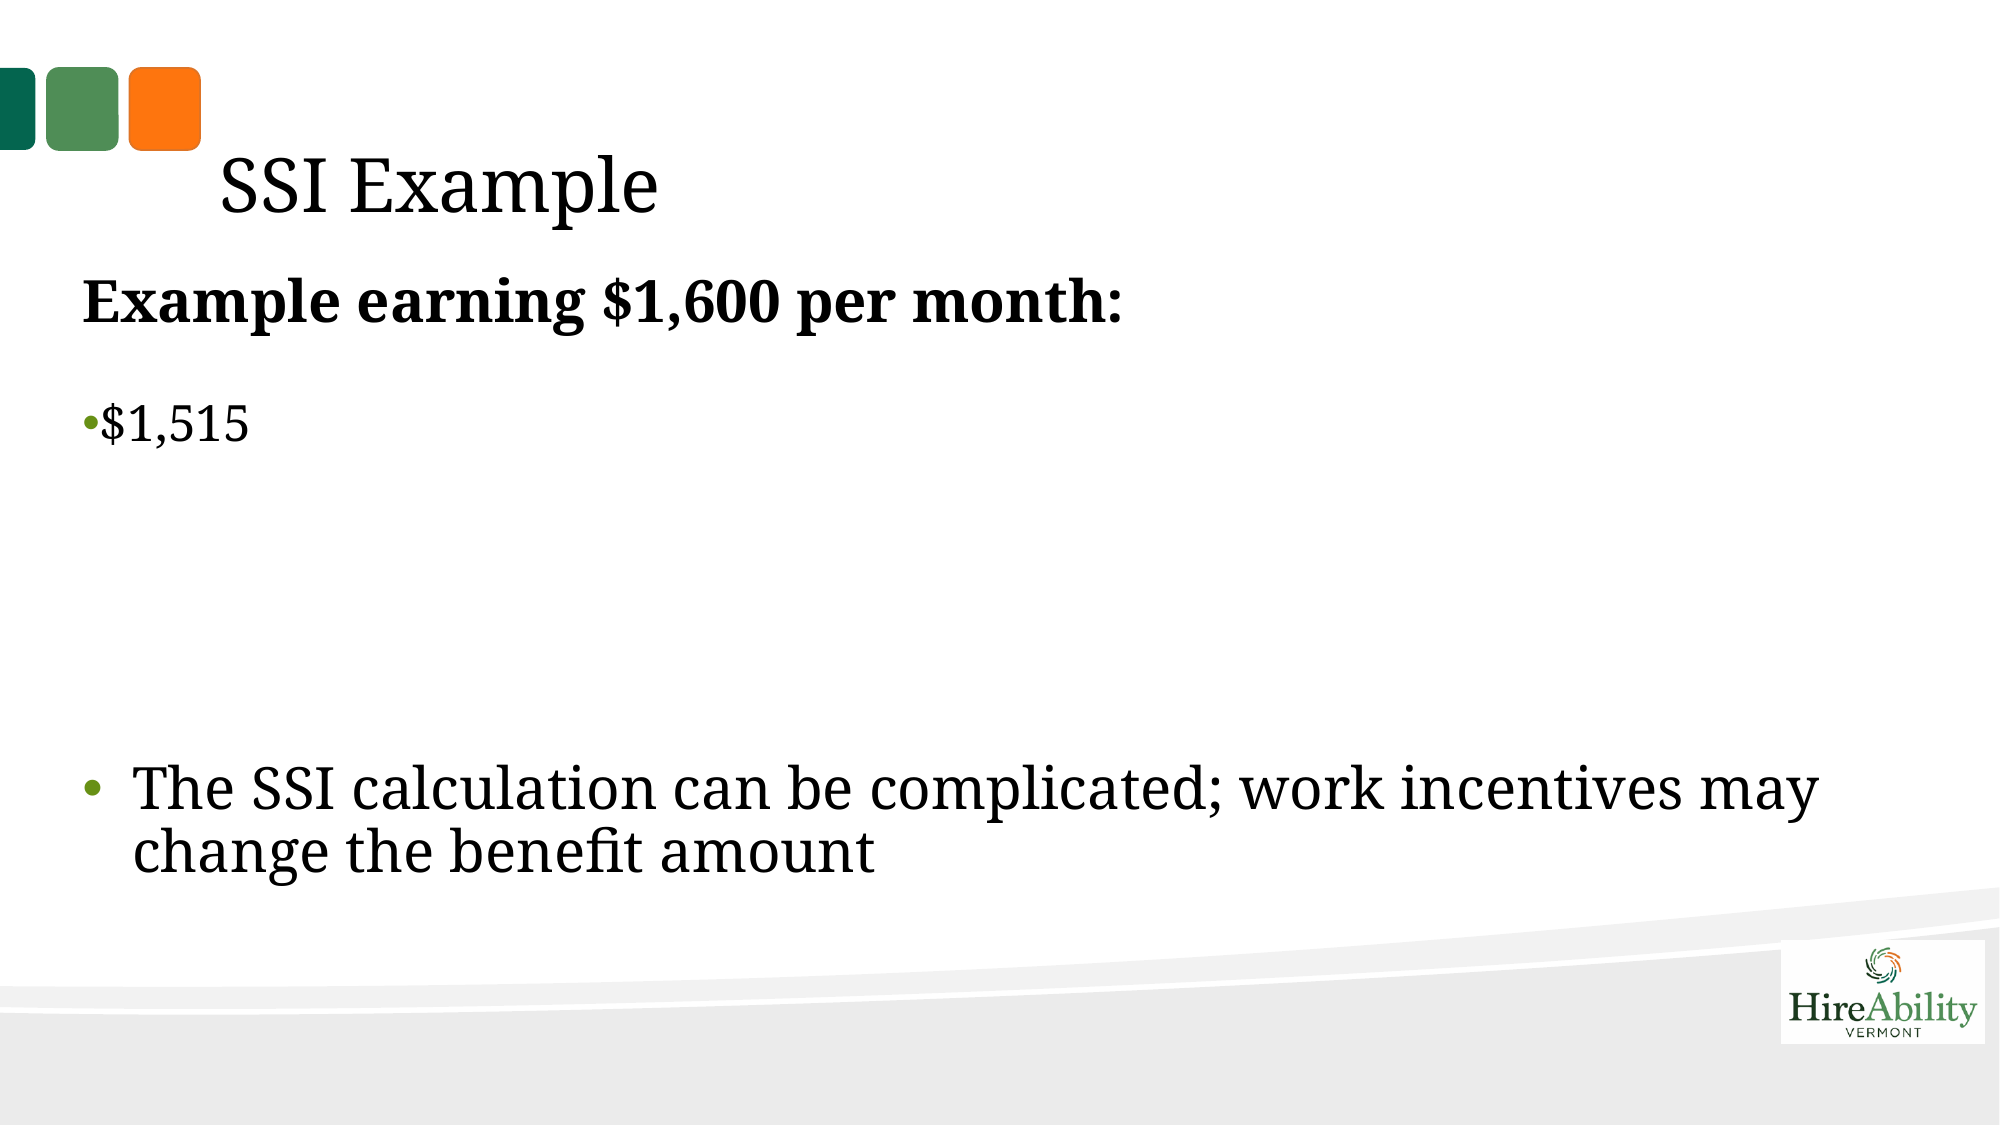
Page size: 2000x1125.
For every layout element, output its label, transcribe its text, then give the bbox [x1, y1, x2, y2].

picture [1781, 940, 1985, 1044]
title SSI Example [199, 24, 1800, 238]
